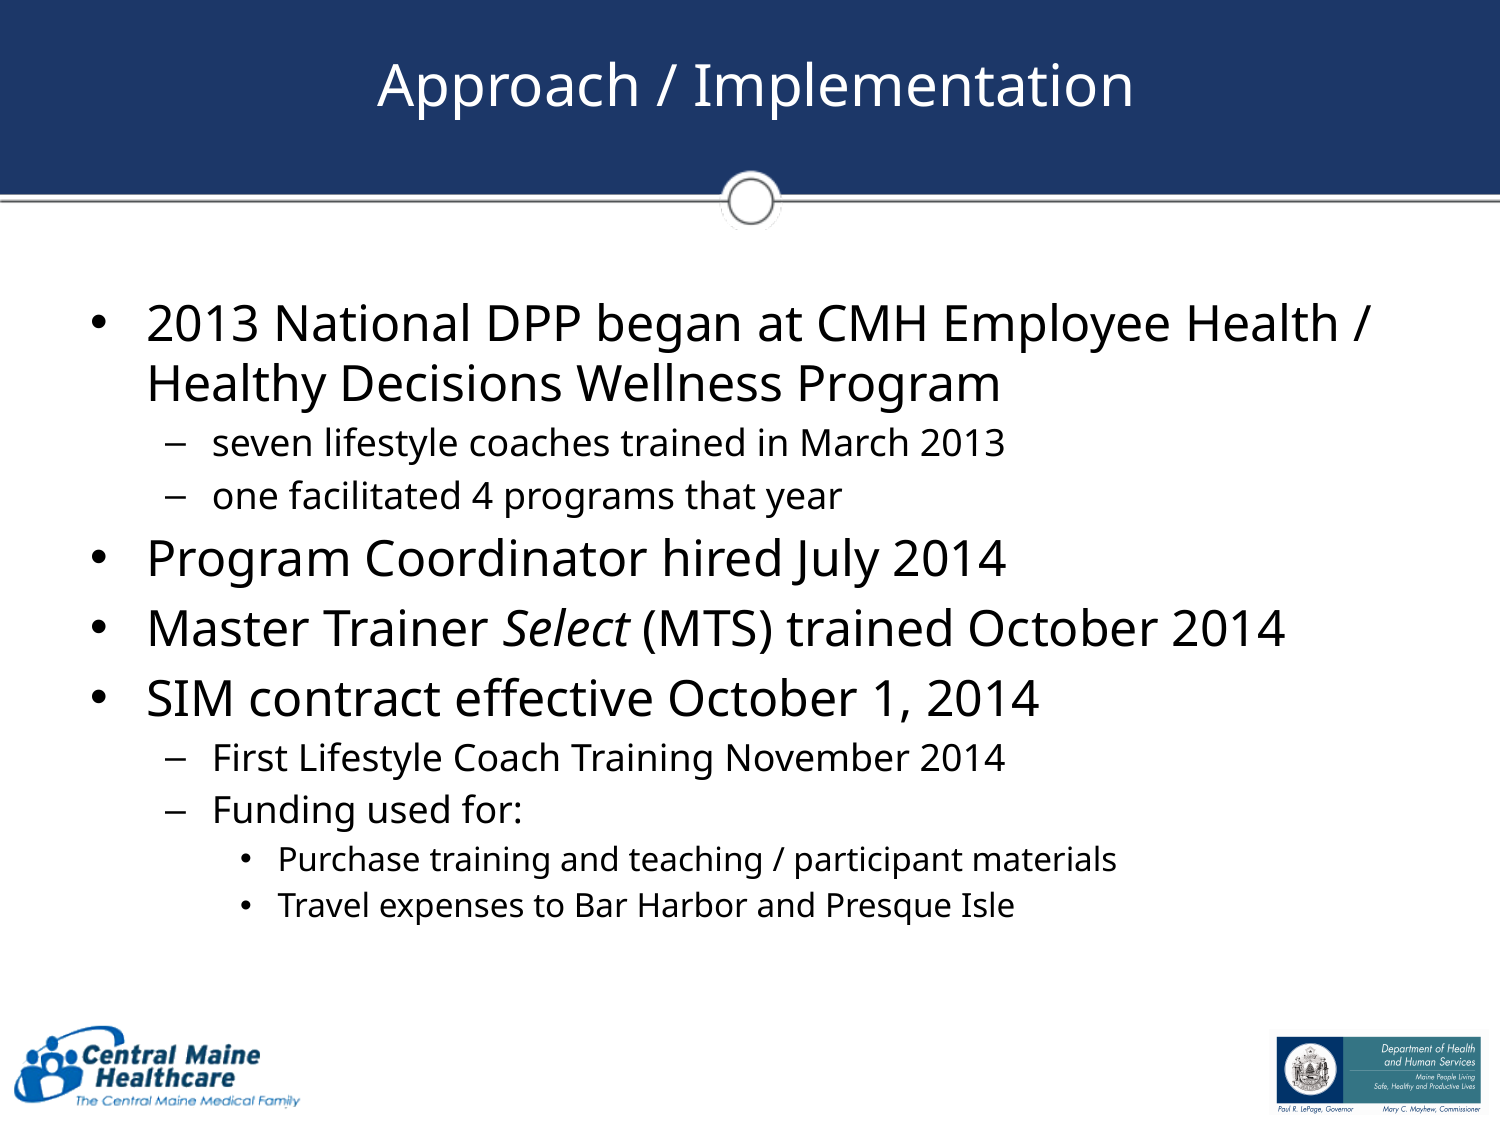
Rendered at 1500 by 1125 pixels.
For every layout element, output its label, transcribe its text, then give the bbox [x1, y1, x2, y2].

picture [1269, 1029, 1490, 1116]
picture [0, 0, 1500, 230]
list 2013 National DPP began at CMH Employee Health / Healthy Decisions Wellness Program seven lifestyle coaches trained in March 2013 one facilitated 4 programs that year Program Coordinator hired July 2014 Master Trainer Select (MTS) trained October 2014 SIM contract effective October 1, 2014 First Lifestyle Coach Training November 2014 Funding used for: Purchase training and teaching / participant materials Travel expenses to Bar Harbor and Presque Isle [75, 284, 1425, 992]
picture [13, 1021, 303, 1115]
